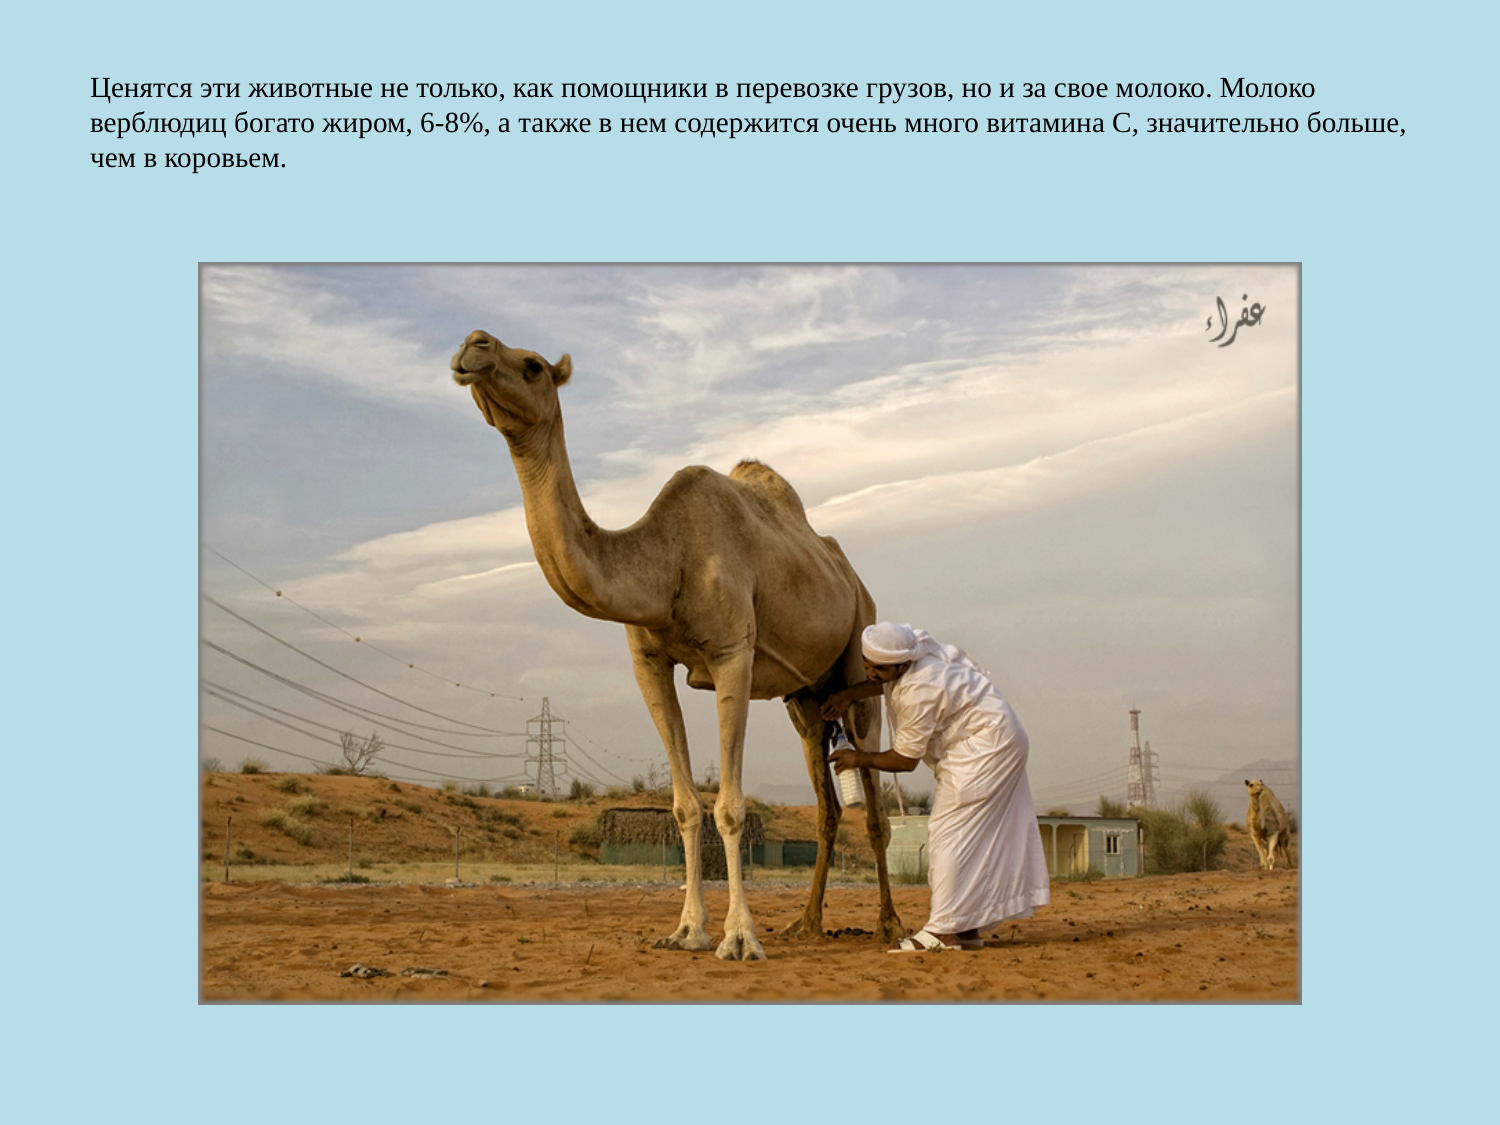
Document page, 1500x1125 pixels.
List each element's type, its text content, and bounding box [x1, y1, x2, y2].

title Ценятся эти животные не только, как помощники в перевозке грузов, но и за свое молоко. Молоко верблюдиц богато жиром, 6-8%, а также в нем содержится очень много витамина С, значительно больше, чем в коровьем. [75, 45, 1425, 233]
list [197, 262, 1303, 1006]
